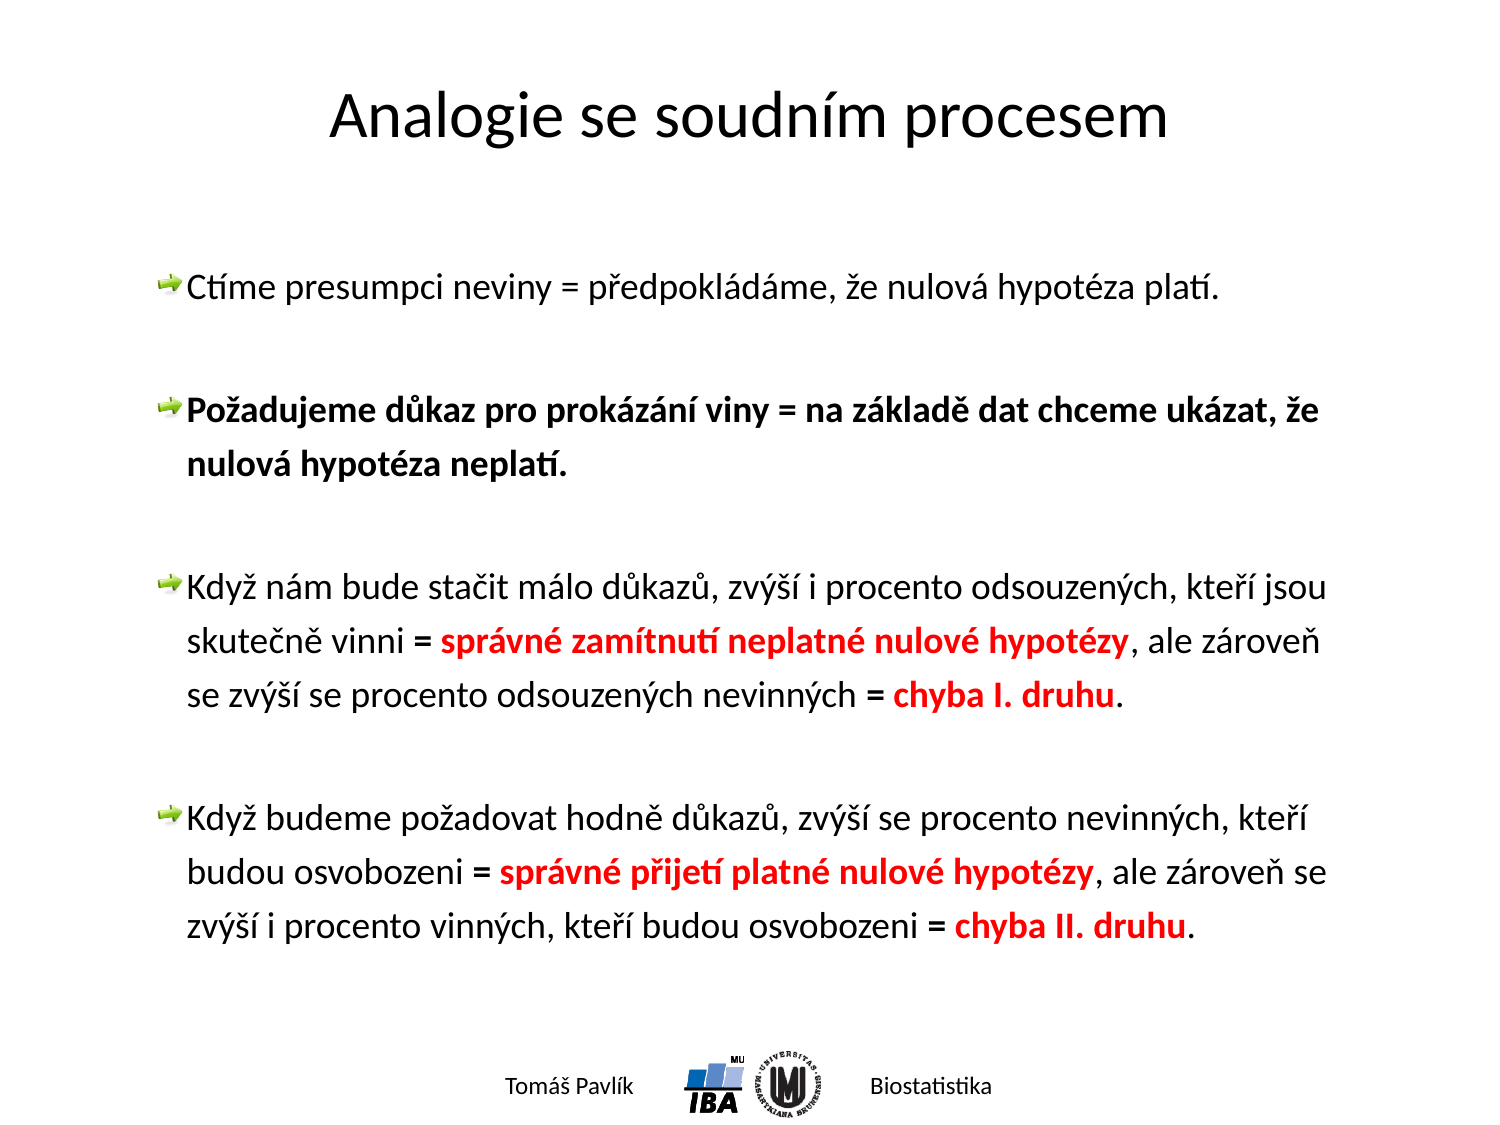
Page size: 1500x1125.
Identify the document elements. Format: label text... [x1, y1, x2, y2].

picture [684, 1056, 744, 1113]
picture [755, 1051, 821, 1118]
text_box Ctíme presumpci neviny = předpokládáme, že nulová hypotéza platí. Požadujeme důkaz pro prokázání viny = na základě dat chceme ukázat, že nulová hypotéza neplatí. Když nám bude stačit málo důkazů, zvýší i procento odsouzených, kteří jsou skutečně vinni = správné zamítnutí neplatné nulové hypotézy, ale zároveň se zvýší se procento odsouzených nevinných = chyba I. druhu. Když budeme požadovat hodně důkazů, zvýší se procento nevinných, kteří budou osvobozeni = správné přijetí platné nulové hypotézy, ale zároveň se zvýší i procento vinných, kteří budou osvobozeni = chyba II. druhu. [141, 246, 1359, 985]
picture [156, 802, 184, 829]
title Analogie se soudním procesem [75, 45, 1425, 176]
picture [156, 394, 184, 422]
picture [156, 271, 184, 299]
picture [156, 571, 184, 598]
